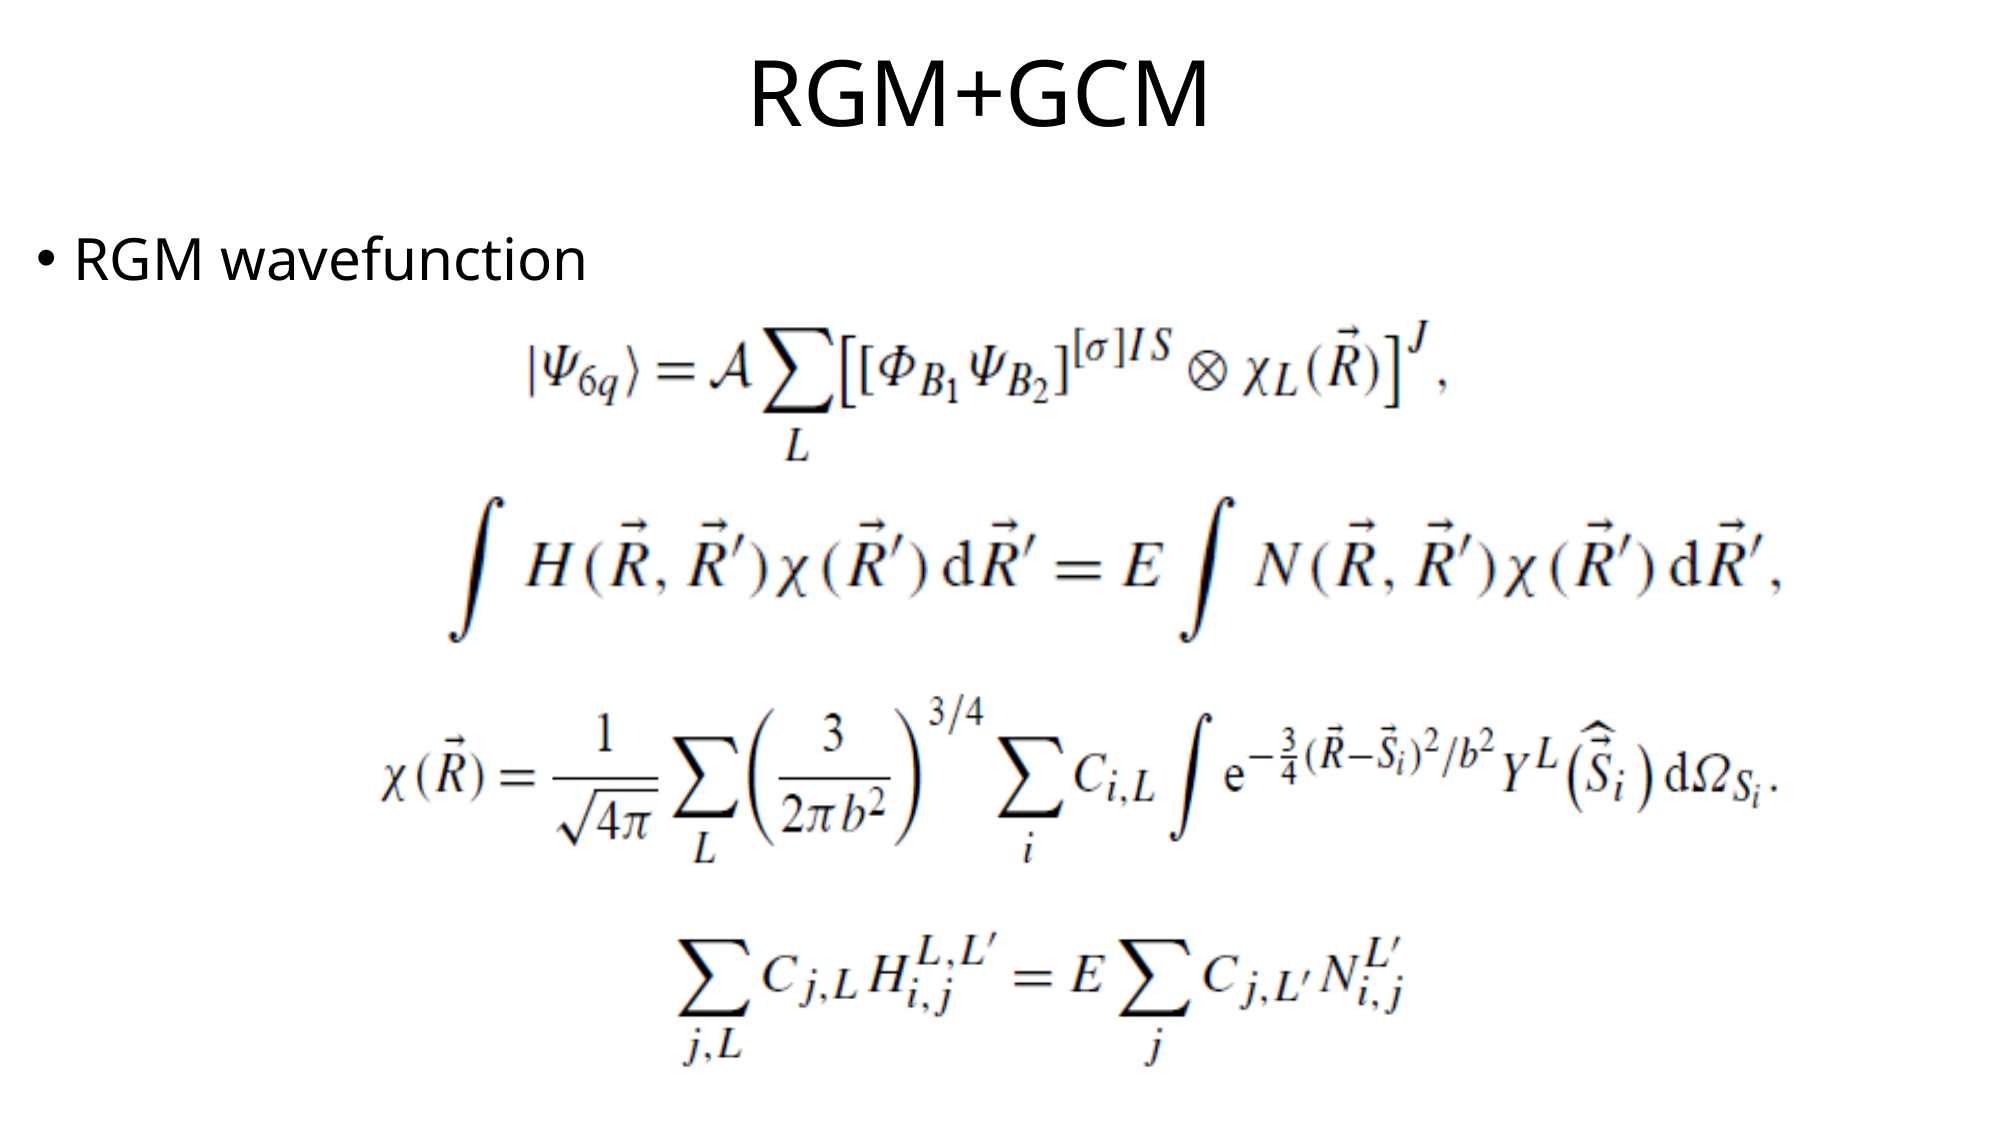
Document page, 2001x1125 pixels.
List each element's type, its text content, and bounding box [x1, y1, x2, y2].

picture [379, 306, 1840, 655]
picture [623, 906, 1460, 1081]
picture [358, 683, 1829, 878]
list RGM wavefunction [21, 222, 1986, 1014]
title RGM+GCM [137, 0, 1863, 195]
